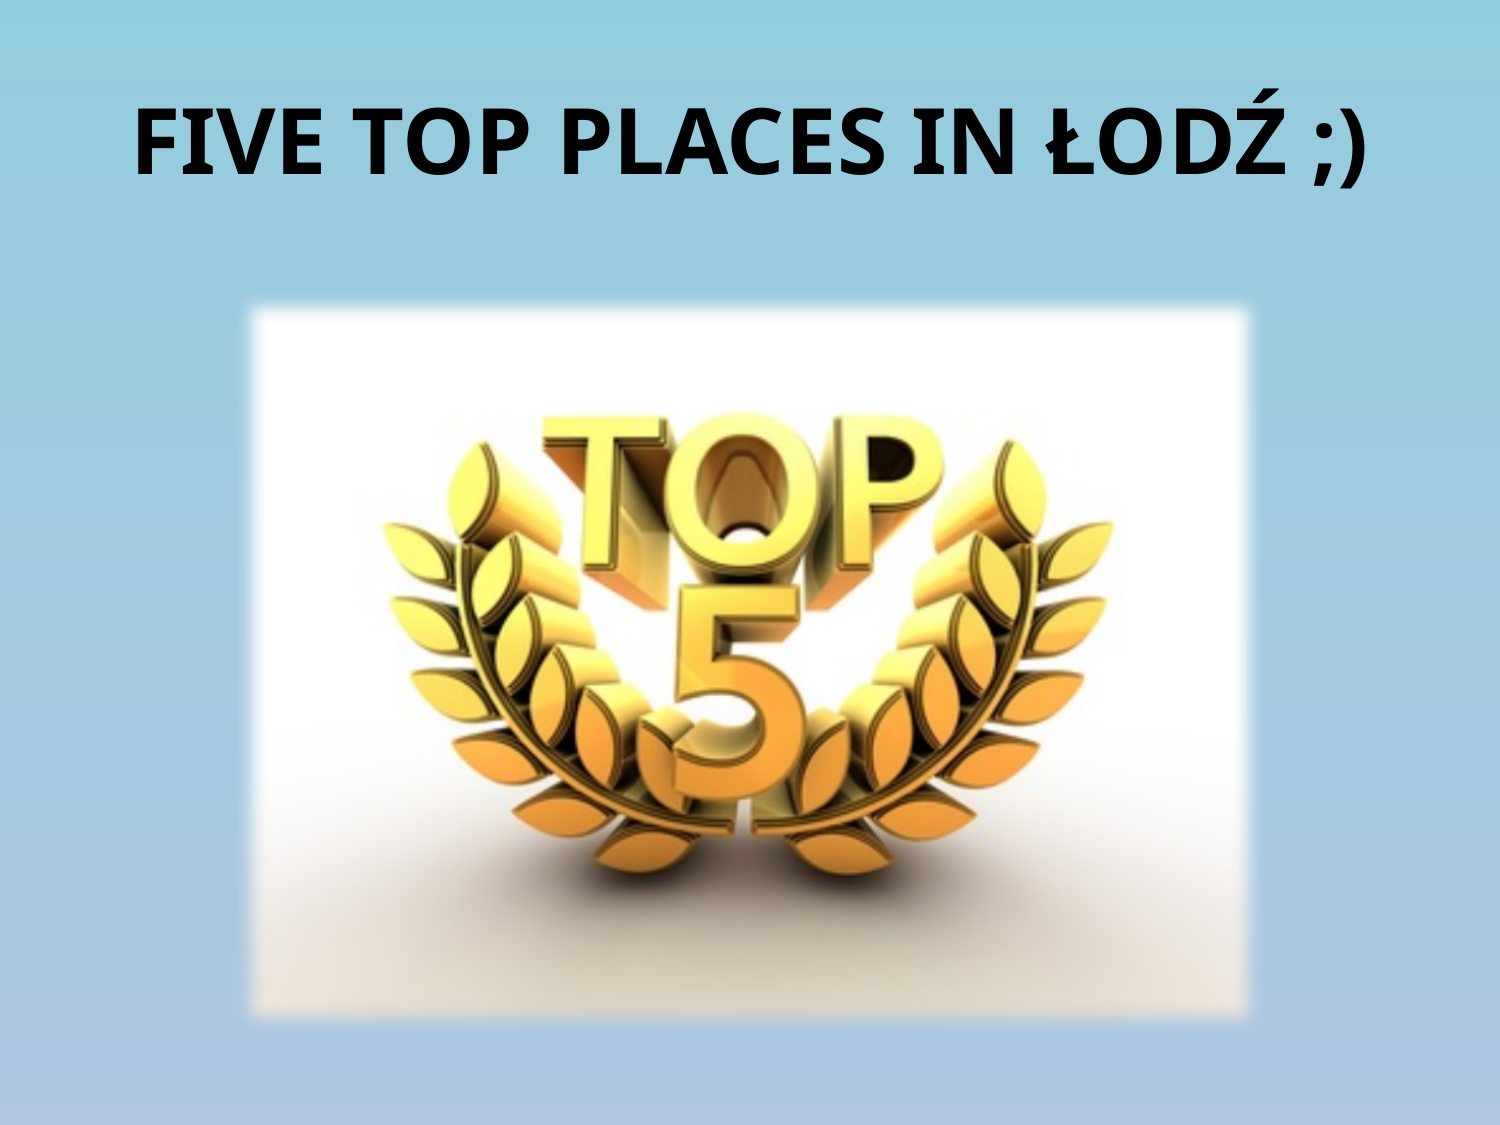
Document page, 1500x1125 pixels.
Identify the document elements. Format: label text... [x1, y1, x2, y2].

picture [233, 290, 1266, 1035]
title FIVE TOP PLACES IN ŁODŹ ;) [75, 45, 1425, 233]
